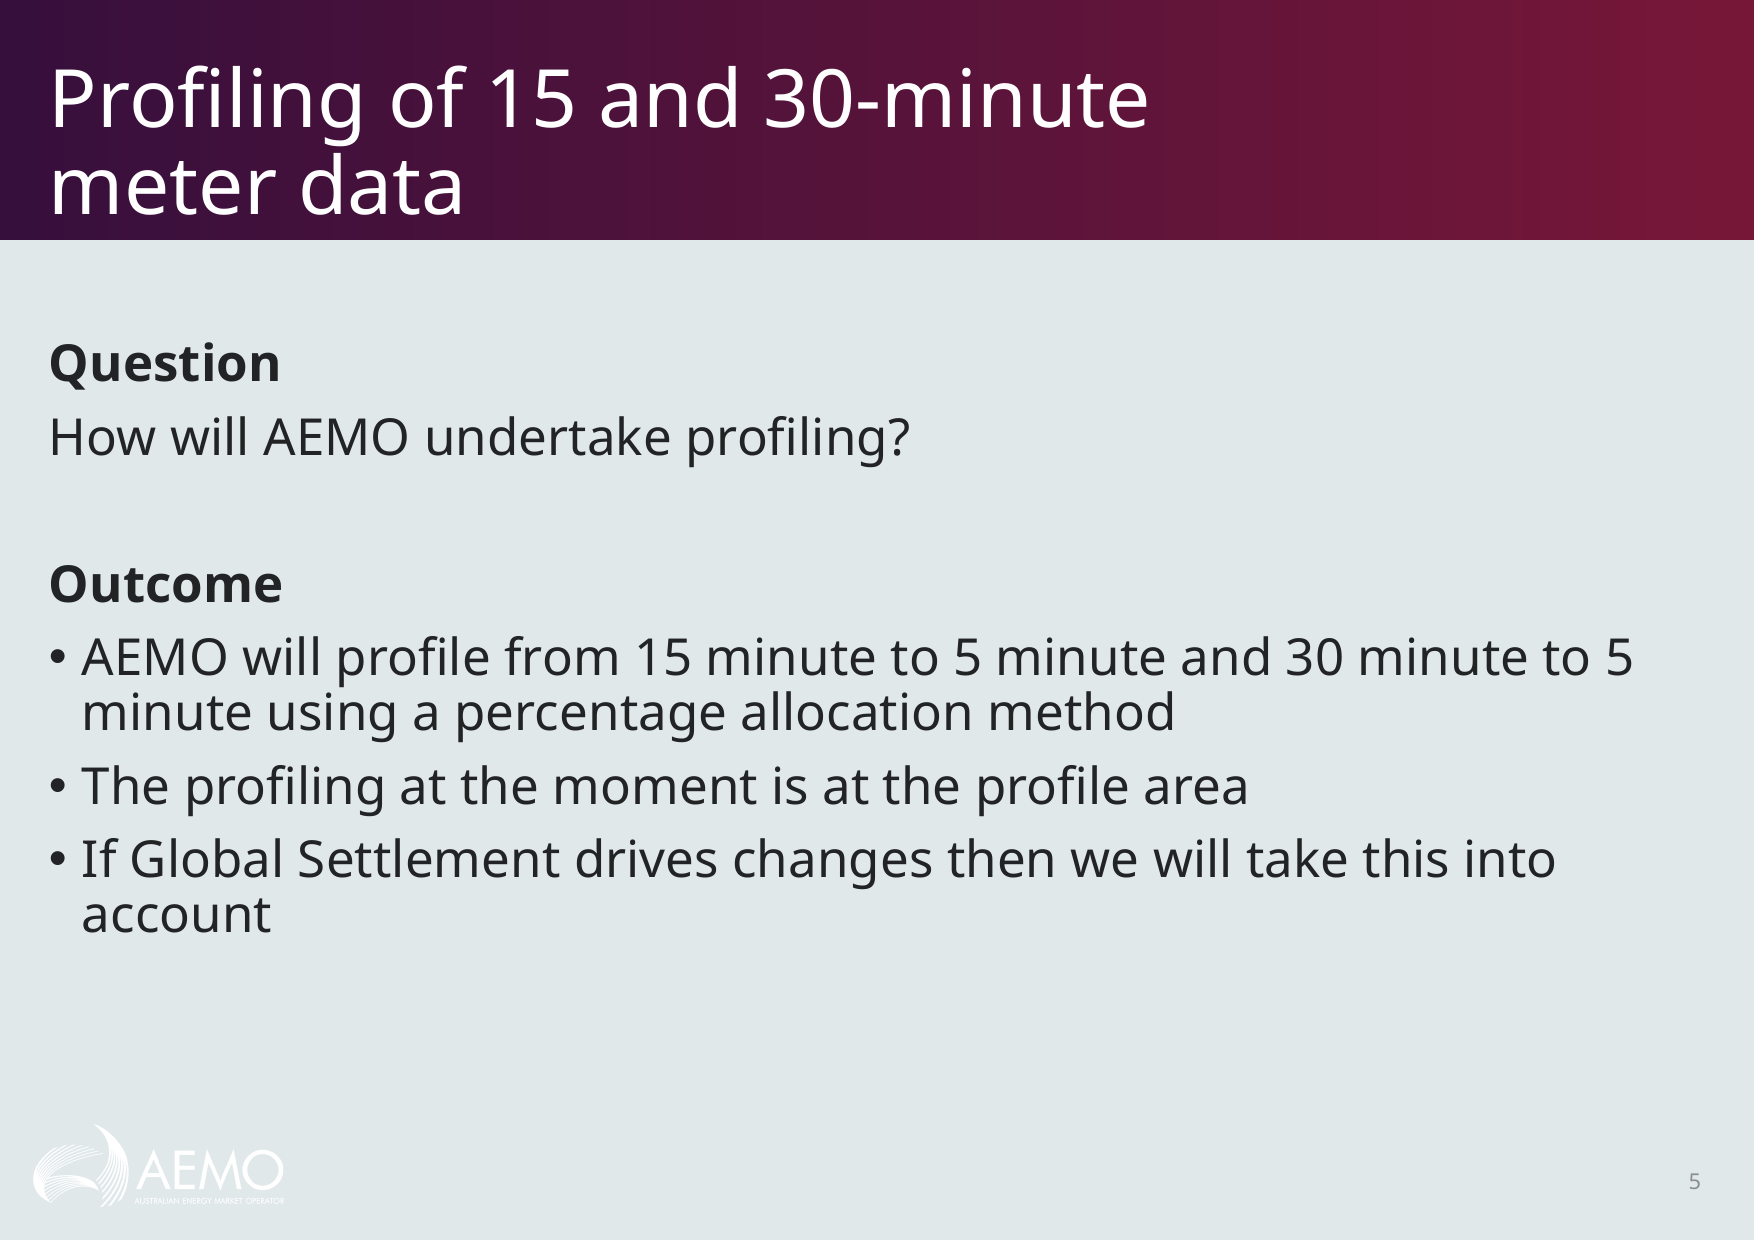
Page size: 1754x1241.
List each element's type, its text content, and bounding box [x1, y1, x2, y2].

slide_number 5 [1633, 1149, 1717, 1216]
picture [33, 1124, 284, 1207]
title Profiling of 15 and 30-minute meter data [33, 24, 1329, 240]
list Question How will AEMO undertake profiling? Outcome AEMO will profile from 15 minute to 5 minute and 30 minute to 5 minute using a percentage allocation method The profiling at the moment is at the profile area If Global Settlement drives changes then we will take this into account [33, 330, 1717, 1117]
